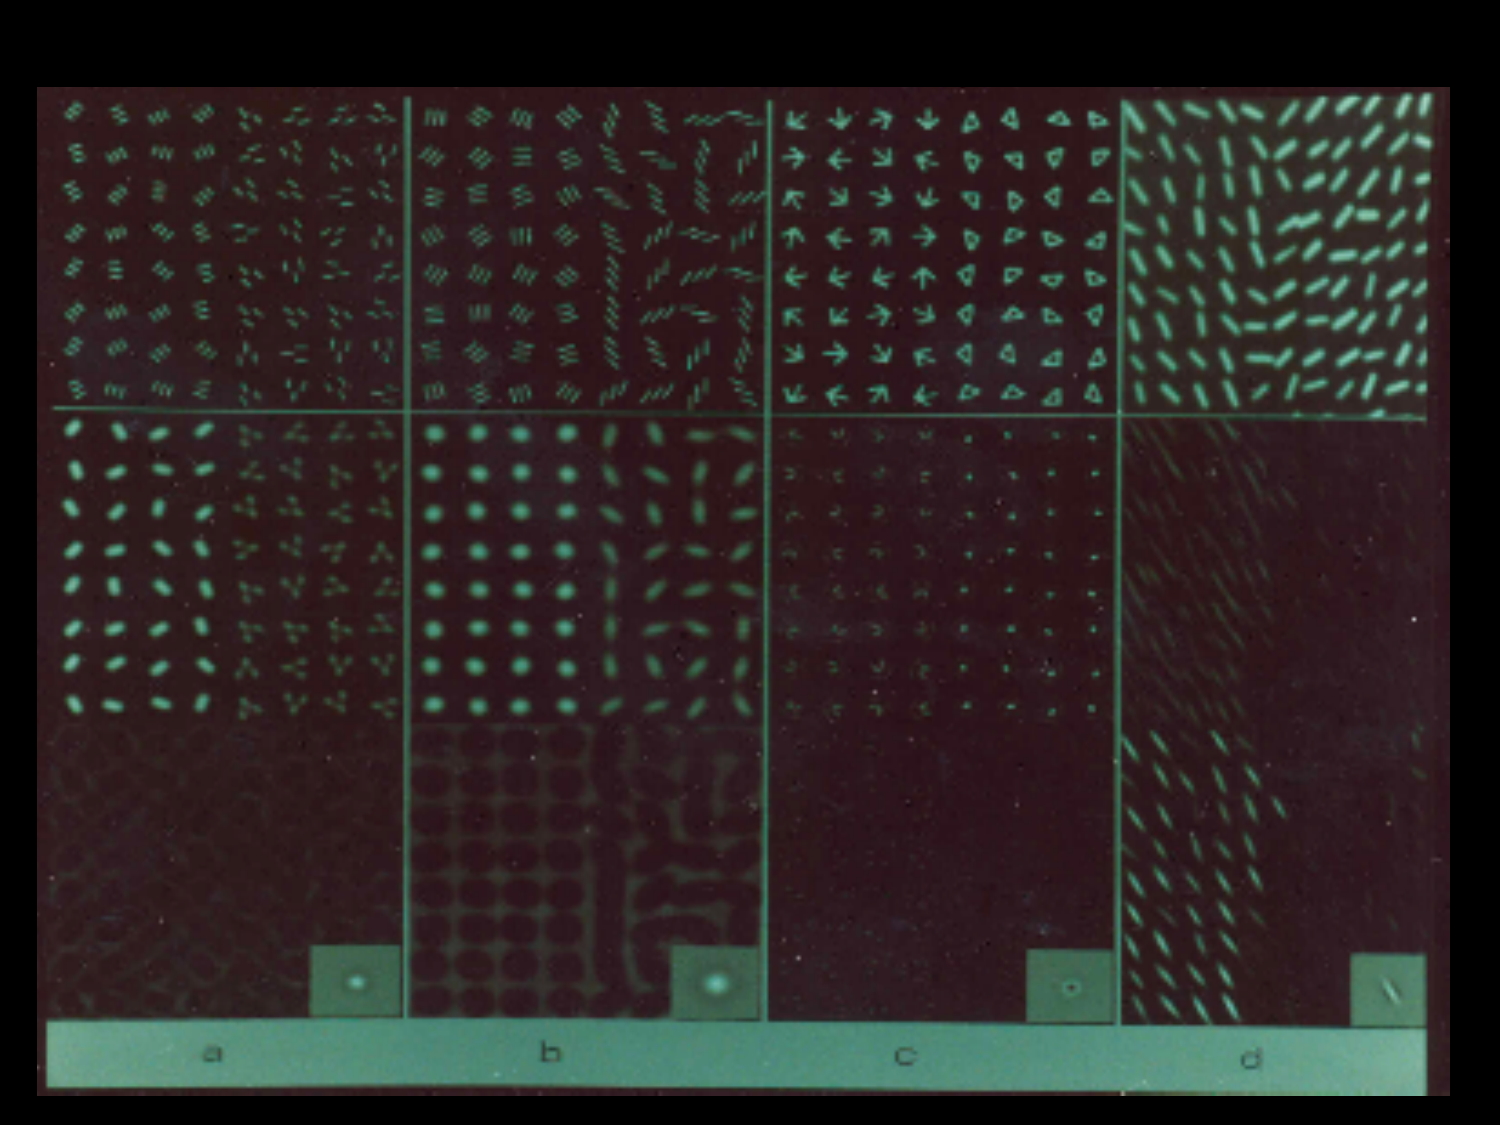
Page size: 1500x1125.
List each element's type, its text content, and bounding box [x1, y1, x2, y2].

slide_number 26 [1453, 1062, 1463, 1100]
picture [37, 87, 1451, 1096]
